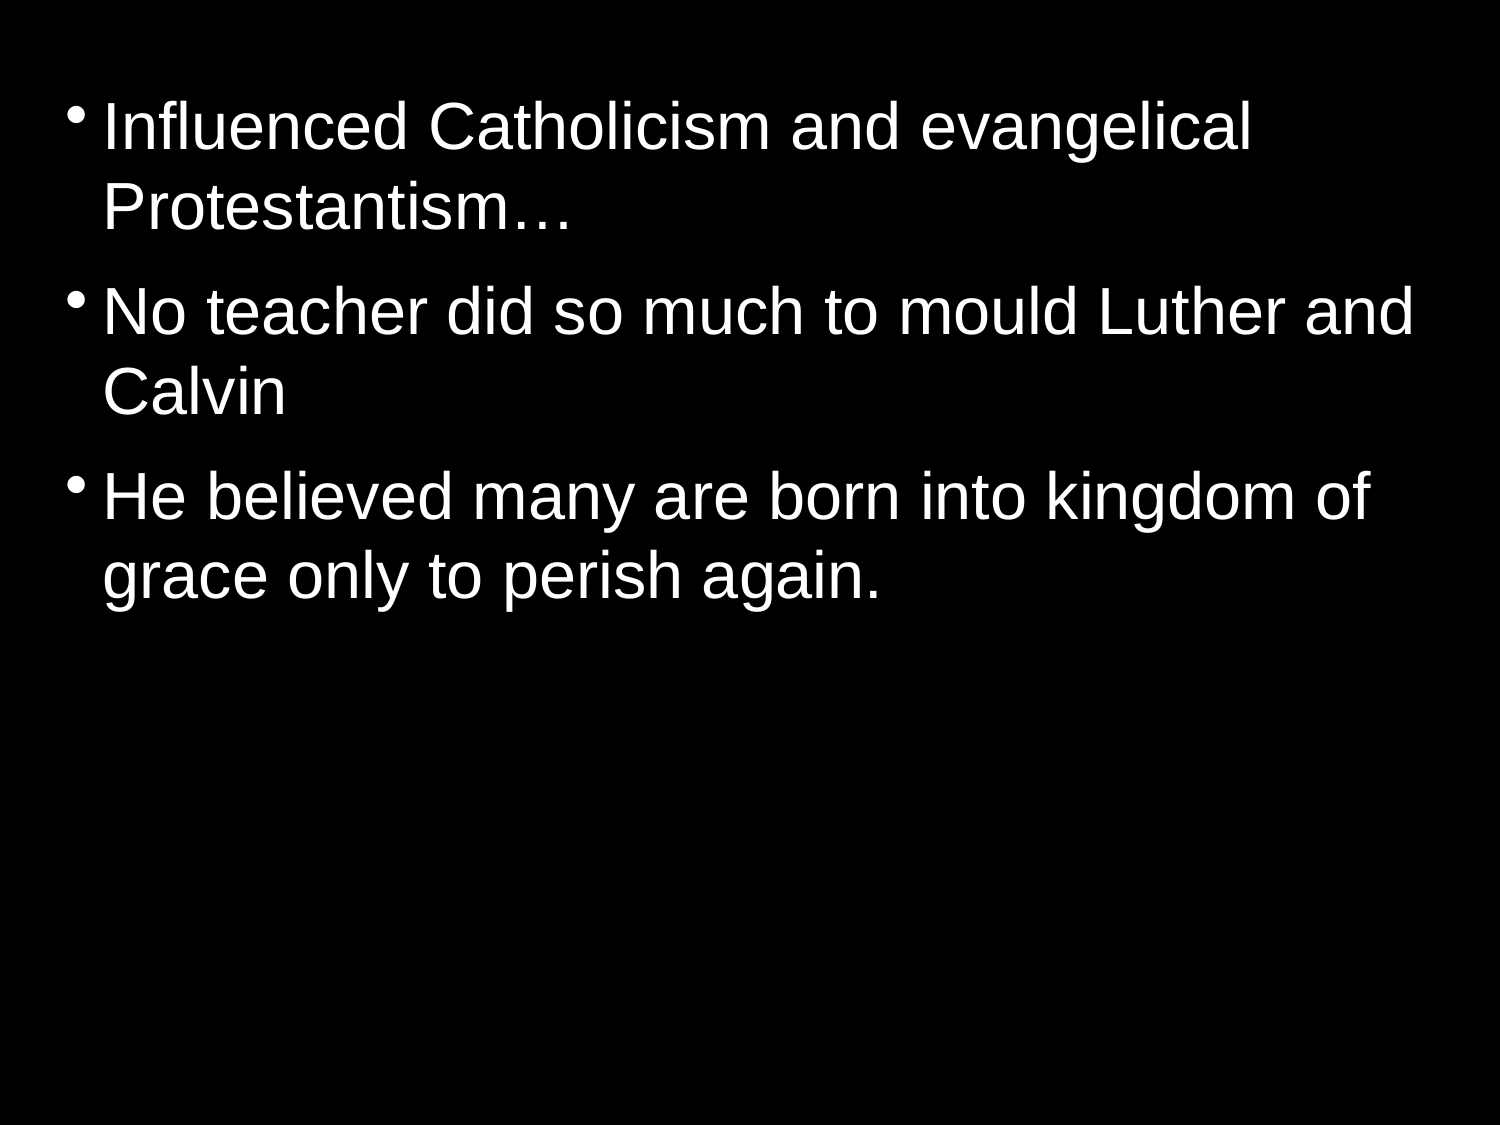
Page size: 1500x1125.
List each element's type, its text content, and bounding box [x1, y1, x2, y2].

list Influenced Catholicism and evangelical Protestantism… No teacher did so much to mould Luther and Calvin He believed many are born into kingdom of grace only to perish again. [50, 75, 1453, 1088]
